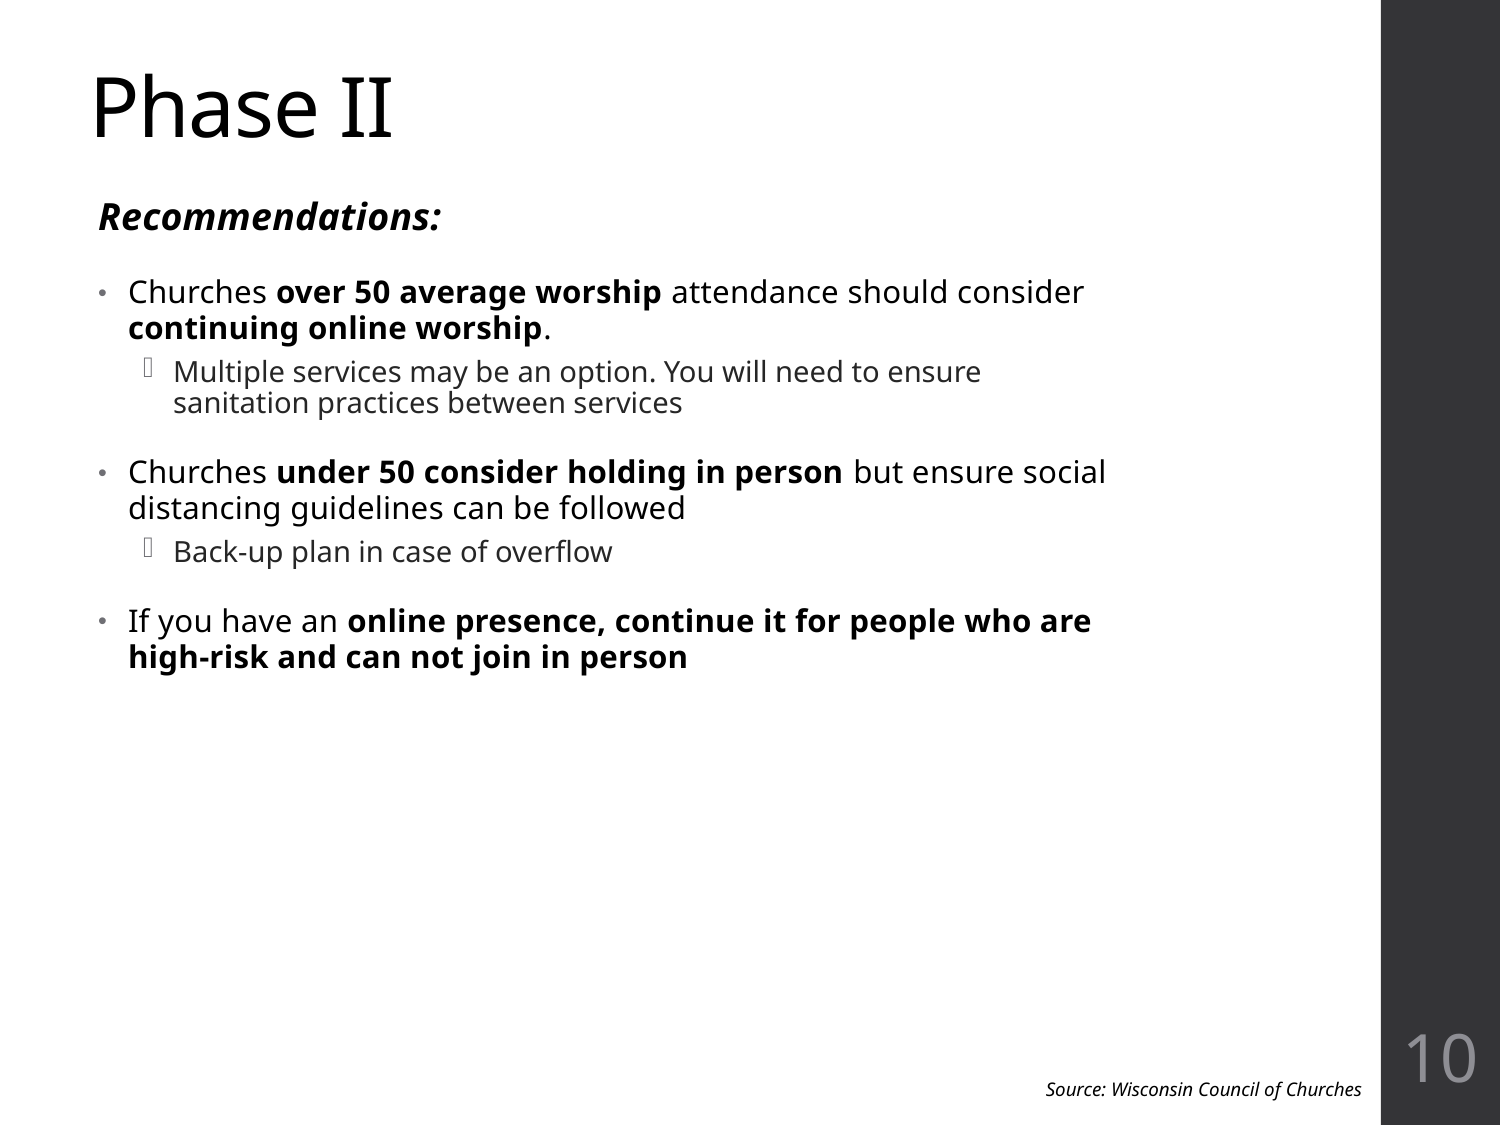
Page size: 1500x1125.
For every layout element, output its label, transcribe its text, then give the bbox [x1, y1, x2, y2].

title Phase II [74, 46, 1267, 164]
text_box Source: Wisconsin Council of Churches [1031, 1070, 1377, 1108]
list Recommendations: [83, 188, 721, 290]
slide_number 10 [1384, 1012, 1498, 1110]
list Churches over 50 average worship attendance should consider continuing online worship. Multiple services may be an option. You will need to ensure sanitation practices between services Churches under 50 consider holding in person but ensure social distancing guidelines can be followed Back-up plan in case of overflow If you have an online presence, continue it for people who are high-risk and can not join in person [83, 267, 1141, 982]
